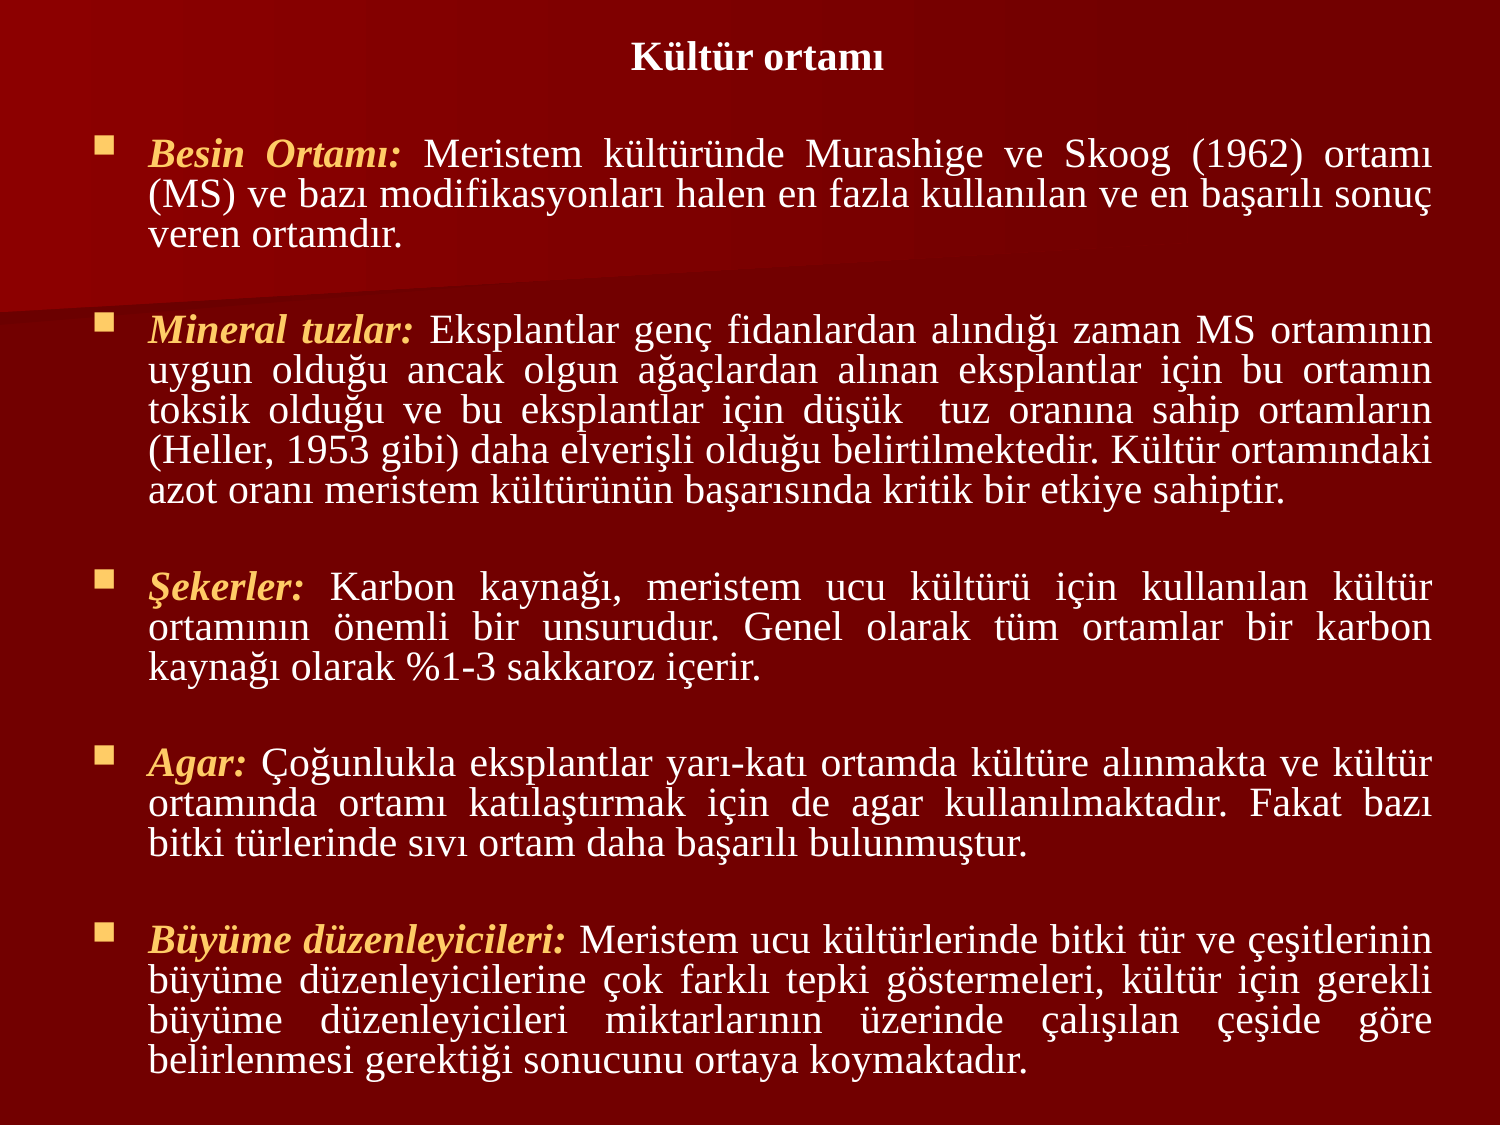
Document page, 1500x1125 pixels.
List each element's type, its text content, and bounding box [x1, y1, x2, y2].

list Kültür ortamı Besin Ortamı: Meristem kültüründe Murashige ve Skoog (1962) ortamı (MS) ve bazı modifikasyonları halen en fazla kullanılan ve en başarılı sonuç veren ortamdır. Mineral tuzlar: Eksplantlar genç fidanlardan alındığı zaman MS ortamının uygun olduğu ancak olgun ağaçlardan alınan eksplantlar için bu ortamın toksik olduğu ve bu eksplantlar için düşük tuz oranına sahip ortamların (Heller, 1953 gibi) daha elverişli olduğu belirtilmektedir. Kültür ortamındaki azot oranı meristem kültürünün başarısında kritik bir etkiye sahiptir. Şekerler: Karbon kaynağı, meristem ucu kültürü için kullanılan kültür ortamının önemli bir unsurudur. Genel olarak tüm ortamlar bir karbon kaynağı olarak %1-3 sakkaroz içerir. Agar: Çoğunlukla eksplantlar yarı-katı ortamda kültüre alınmakta ve kültür ortamında ortamı katılaştırmak için de agar kullanılmaktadır. Fakat bazı bitki türlerinde sıvı ortam daha başarılı bulunmuştur. Büyüme düzenleyicileri: Meristem ucu kültürlerinde bitki tür ve çeşitlerinin büyüme düzenleyicilerine çok farklı tepki göstermeleri, kültür için gerekli büyüme düzenleyicileri miktarlarının üzerinde çalışılan çeşide göre belirlenmesi gerektiği sonucunu ortaya koymaktadır. [76, 30, 1449, 965]
